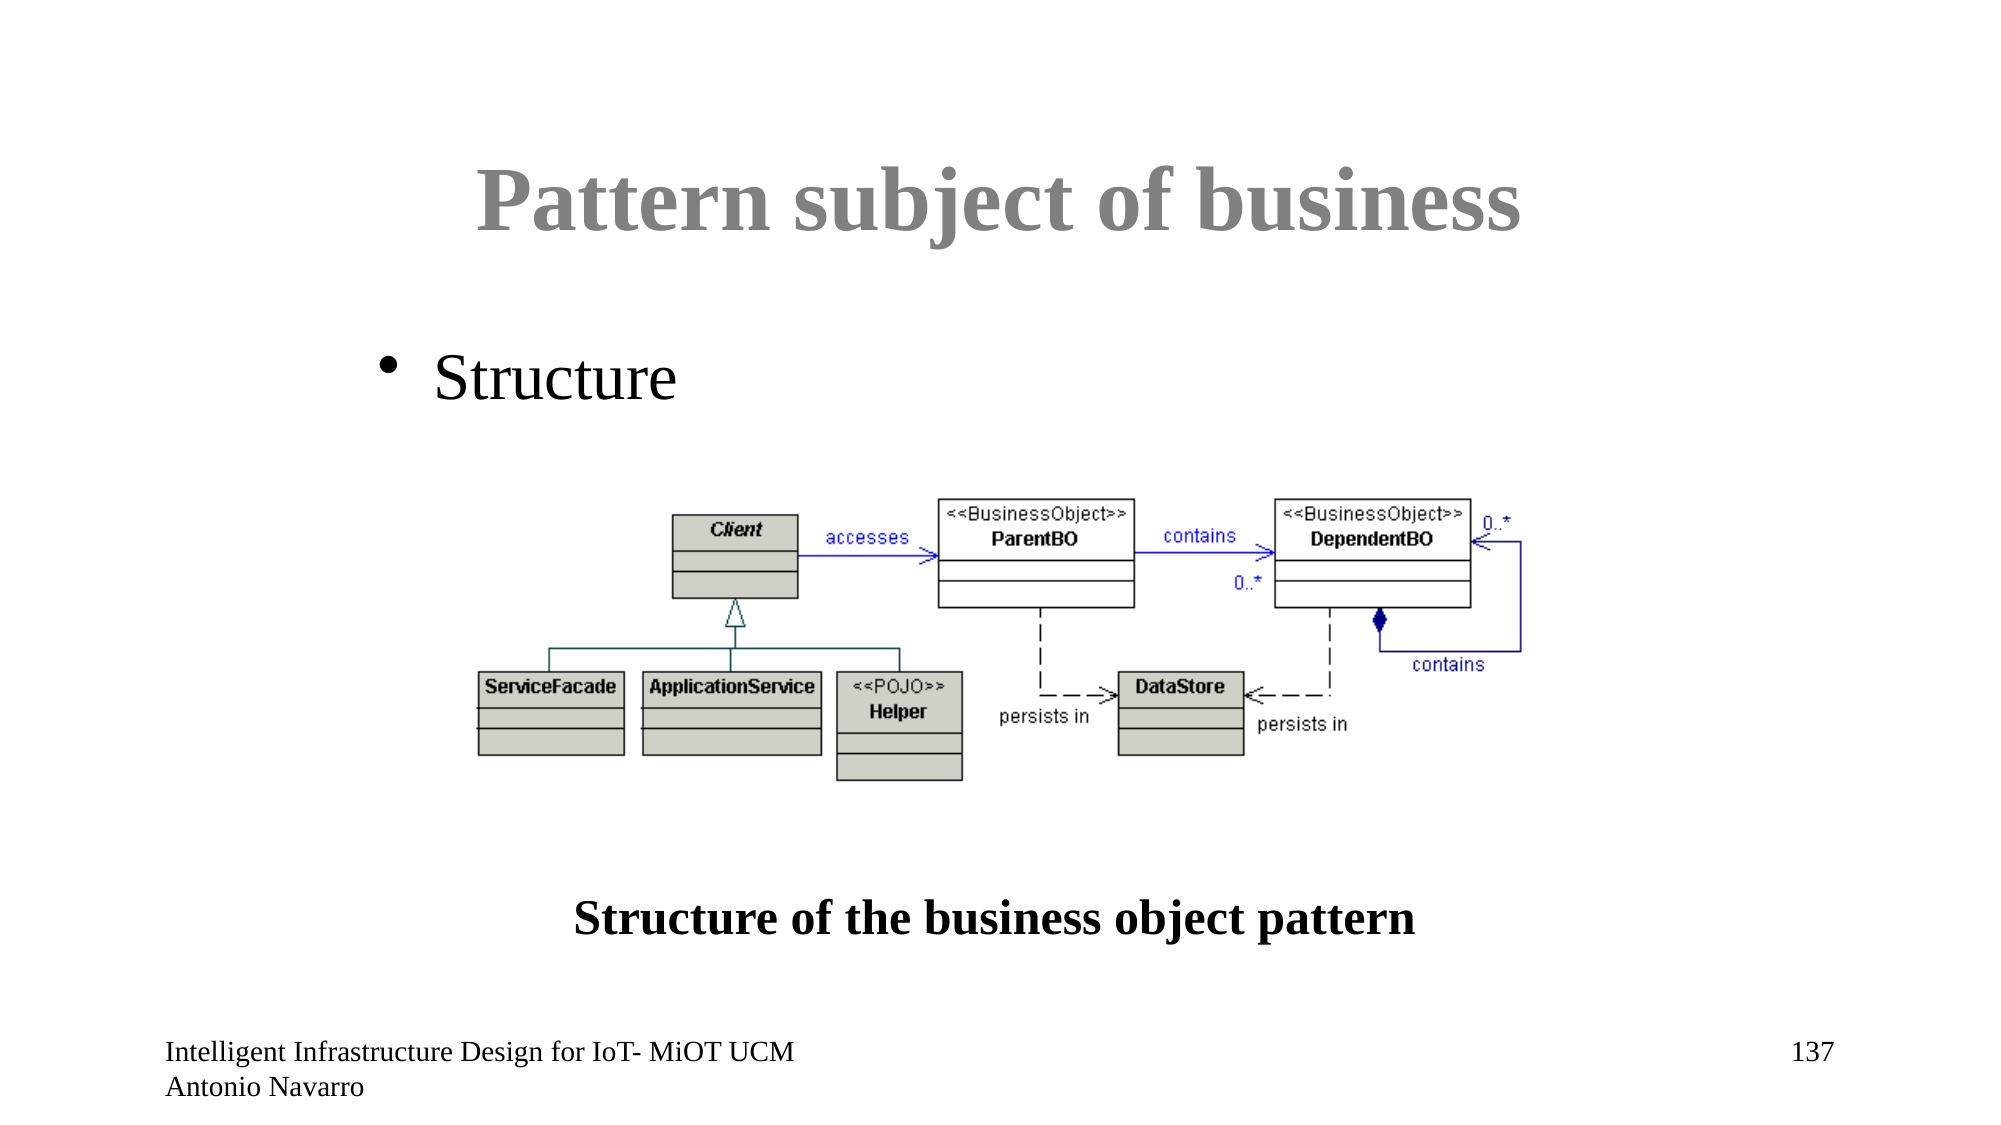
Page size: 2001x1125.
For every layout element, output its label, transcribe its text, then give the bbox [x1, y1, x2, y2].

picture [461, 436, 1539, 797]
title Pattern subject of business [150, 99, 1850, 288]
footer Intelligent Infrastructure Design for IoT- MiOT UCM Antonio Navarro [149, 1024, 863, 1101]
list Structure [362, 324, 1638, 426]
text_box Structure of the business object pattern [558, 877, 1432, 953]
slide_number 136 [1433, 1024, 1851, 1101]
